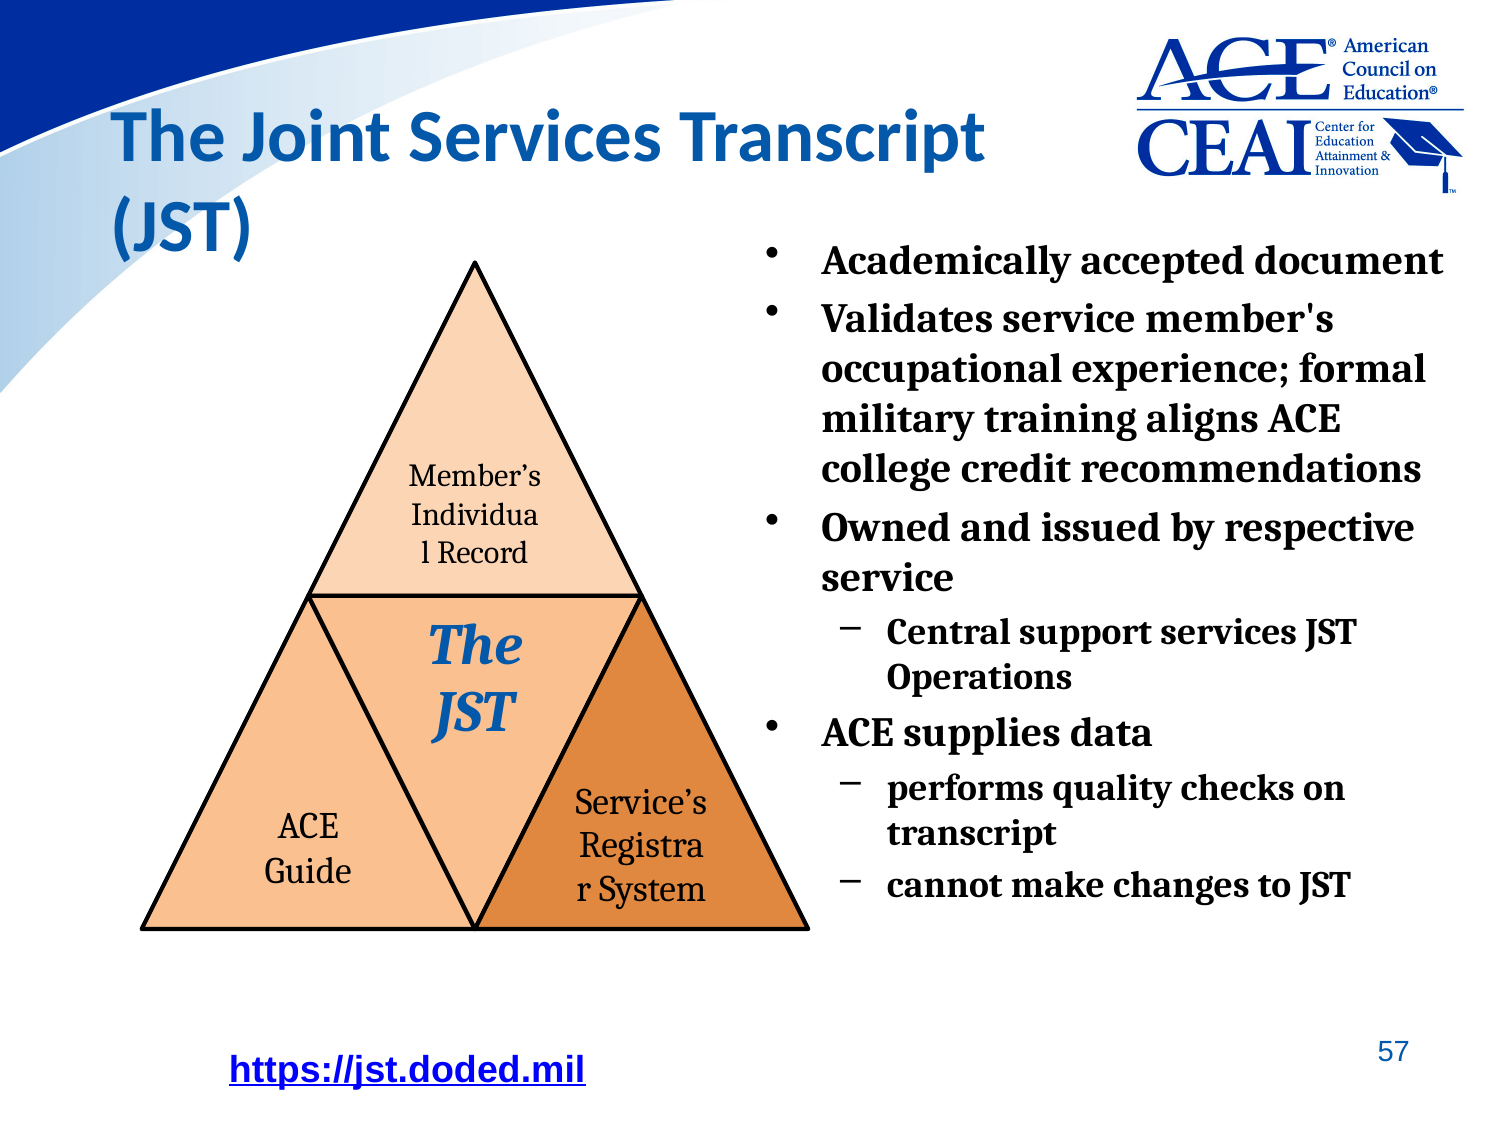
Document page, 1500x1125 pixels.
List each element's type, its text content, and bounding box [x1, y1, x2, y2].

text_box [0, 262, 976, 930]
picture [0, 0, 1500, 1125]
list Academically accepted document Validates service member's occupational experience; formal military training aligns ACE college credit recommendations Owned and issued by respective service Central support services JST Operations ACE supplies data performs quality checks on transcript cannot make changes to JST [750, 224, 1460, 998]
text_box https://jst.doded.mil [214, 1037, 601, 1098]
title The Joint Services Transcript (JST) [95, 107, 1256, 246]
slide_number 57 [1074, 1024, 1425, 1103]
